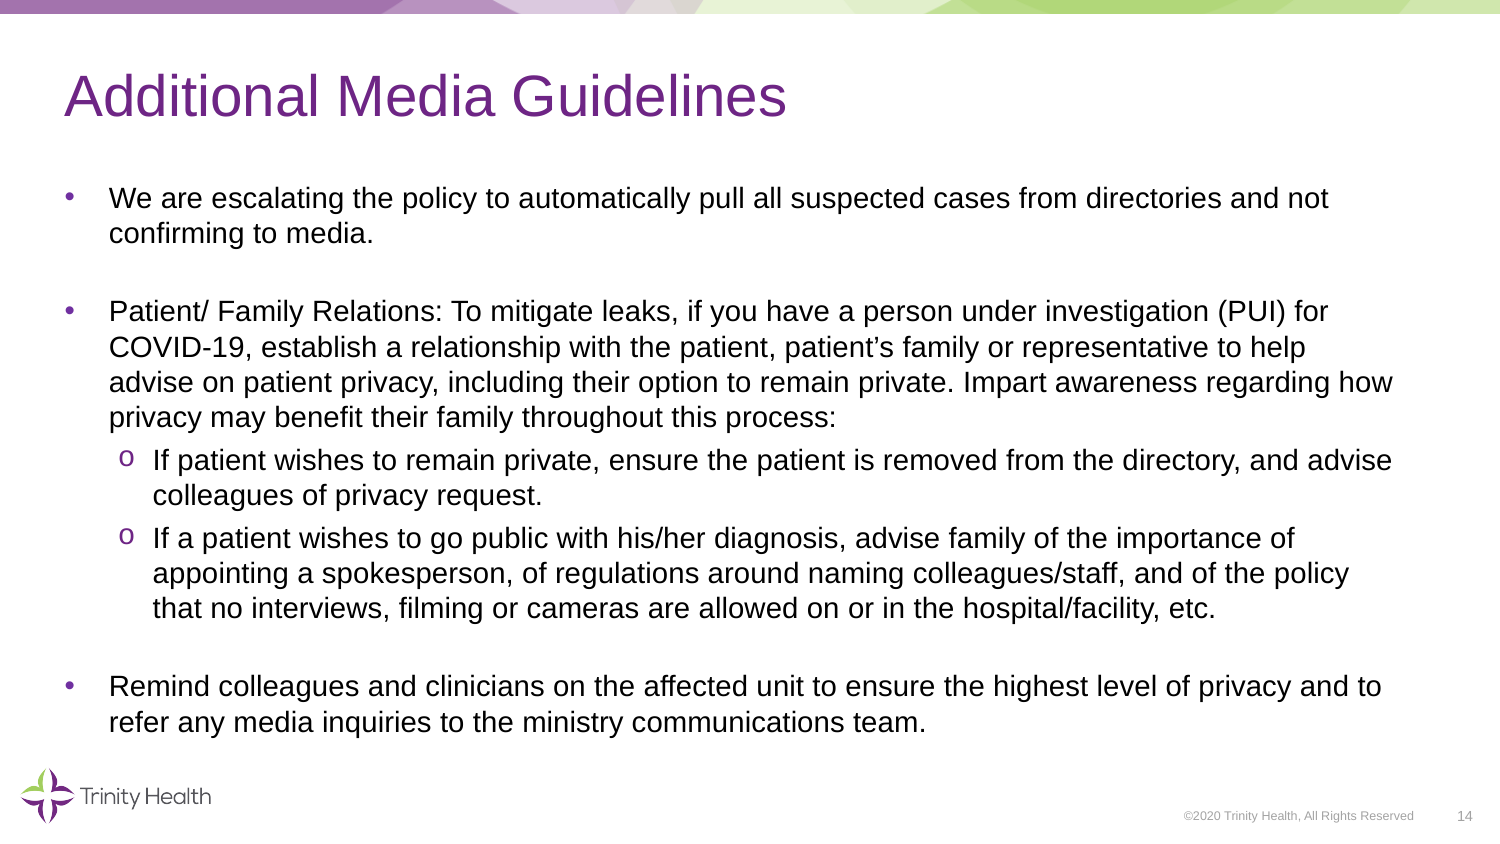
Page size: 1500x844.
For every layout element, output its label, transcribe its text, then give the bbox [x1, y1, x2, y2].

title Additional Media Guidelines [64, 56, 1415, 139]
list We are escalating the policy to automatically pull all suspected cases from directories and not confirming to media. Patient/ Family Relations: To mitigate leaks, if you have a person under investigation (PUI) for COVID-19, establish a relationship with the patient, patient’s family or representative to help advise on patient privacy, including their option to remain private. Impart awareness regarding how privacy may benefit their family throughout this process: If patient wishes to remain private, ensure the patient is removed from the directory, and advise colleagues of privacy request. If a patient wishes to go public with his/her diagnosis, advise family of the importance of appointing a spokesperson, of regulations around naming colleagues/staff, and of the policy that no interviews, filming or cameras are allowed on or in the hospital/facility, etc. Remind colleagues and clinicians on the affected unit to ensure the highest level of privacy and to refer any media inquiries to the ministry communications team. [64, 163, 1416, 755]
picture [0, 0, 1500, 14]
slide_number 14 [1406, 792, 1474, 838]
picture [17, 765, 214, 827]
footer ©2020 Trinity Health, All Rights Reserved [799, 800, 1406, 832]
